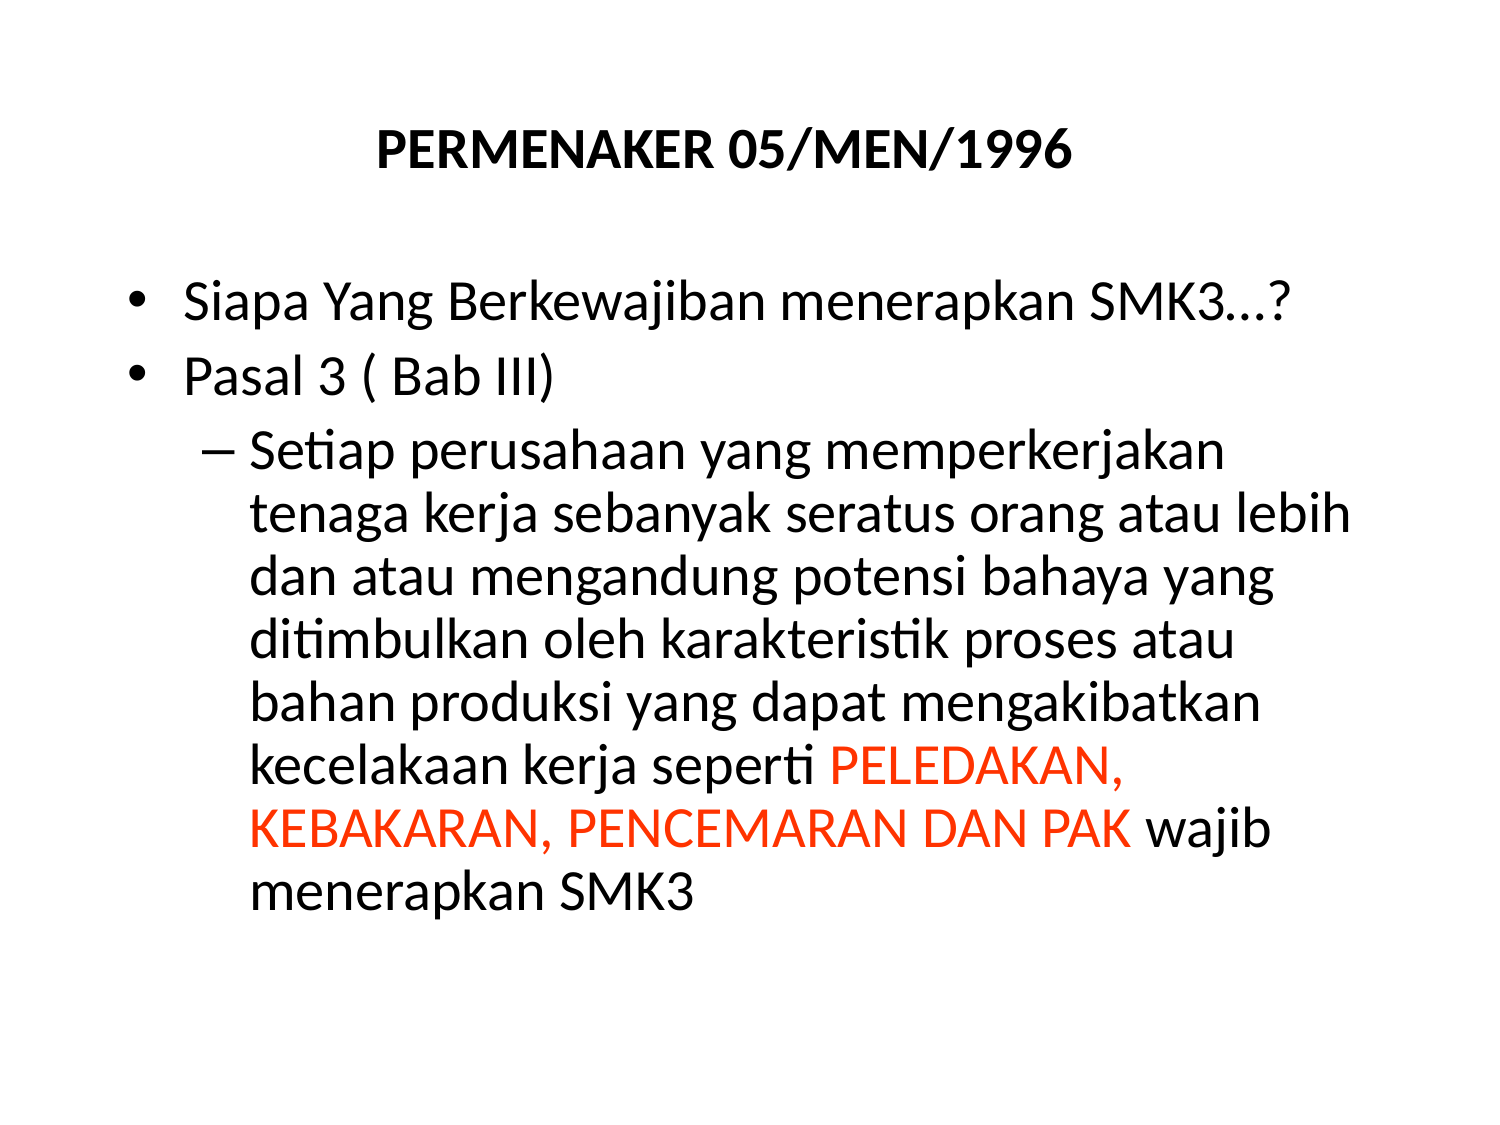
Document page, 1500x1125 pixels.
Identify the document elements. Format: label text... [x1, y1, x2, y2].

list Siapa Yang Berkewajiban menerapkan SMK3…? Pasal 3 ( Bab III) Setiap perusahaan yang memperkerjakan tenaga kerja sebanyak seratus orang atau lebih dan atau mengandung potensi bahaya yang ditimbulkan oleh karakteristik proses atau bahan produksi yang dapat mengakibatkan kecelakaan kerja seperti PELEDAKAN, KEBAKARAN, PENCEMARAN DAN PAK wajib menerapkan SMK3 [112, 262, 1388, 938]
title PERMENAKER 05/MEN/1996 [87, 112, 1363, 179]
